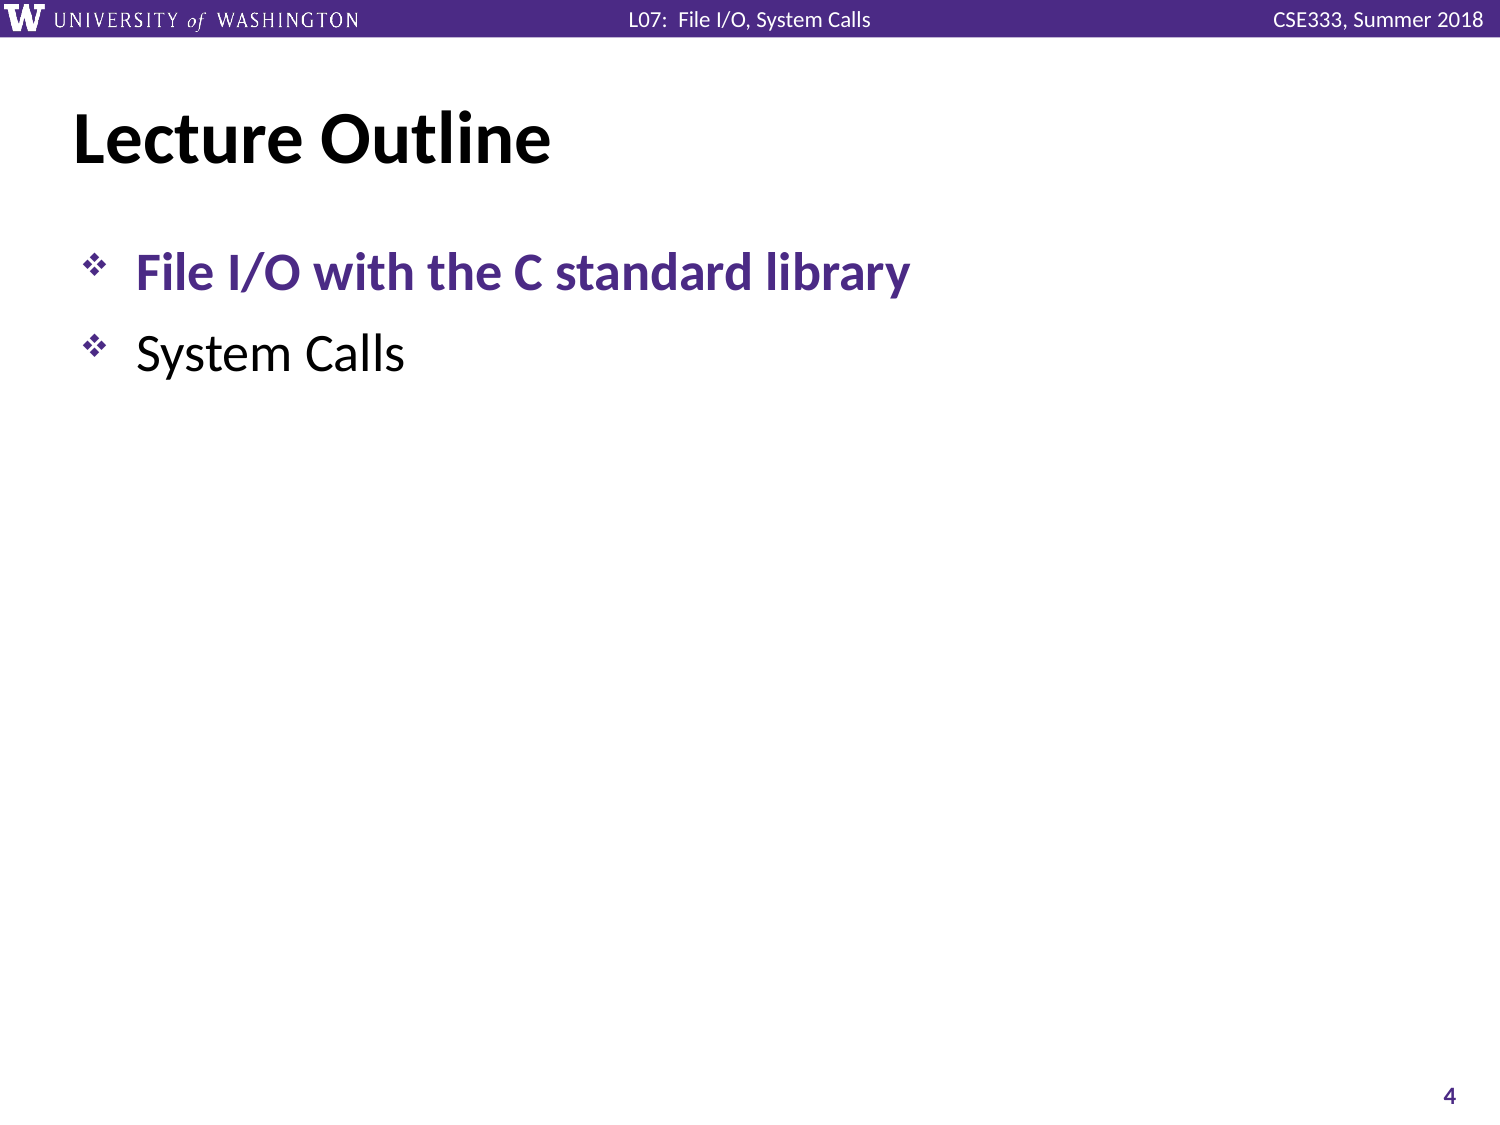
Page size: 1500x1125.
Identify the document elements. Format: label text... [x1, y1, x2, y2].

slide_number 4 [1400, 1065, 1500, 1125]
picture [4, 4, 358, 32]
list File I/O with the C standard library System Calls [64, 223, 1438, 1040]
title Lecture Outline [58, 71, 1438, 197]
